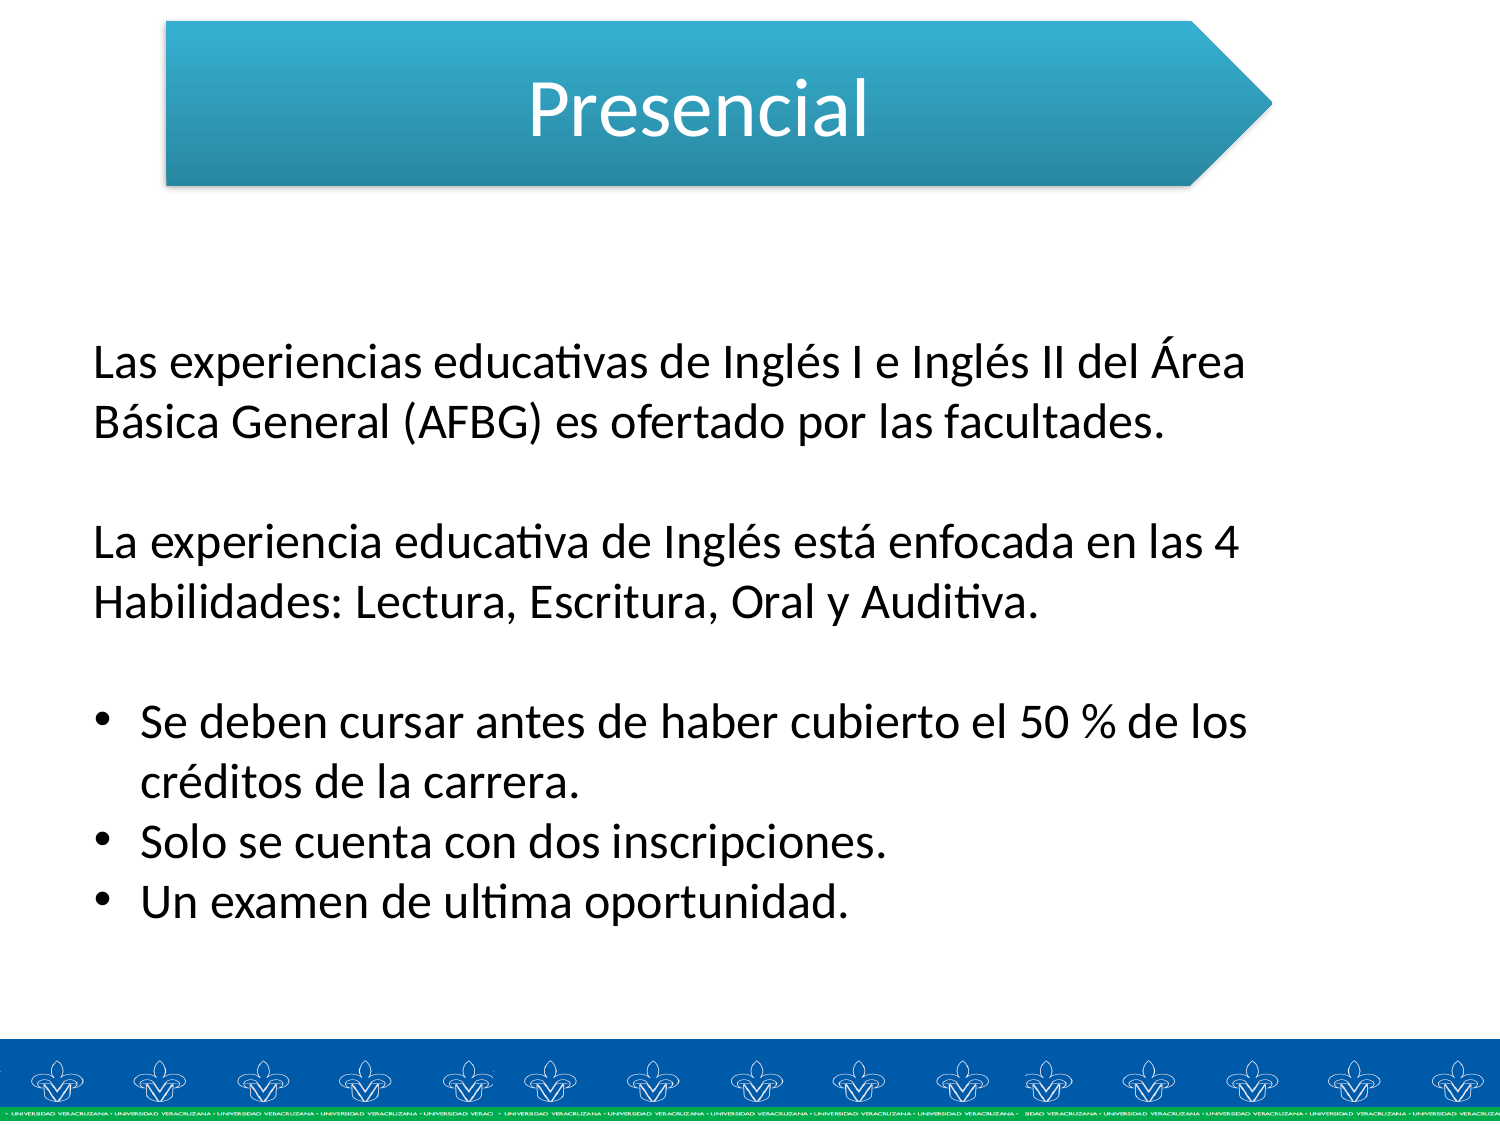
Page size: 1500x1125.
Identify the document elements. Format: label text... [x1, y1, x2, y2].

picture [0, 1039, 1500, 1121]
text_box Las experiencias educativas de Inglés I e Inglés II del Área Básica General (AFBG) es ofertado por las facultades. La experiencia educativa de Inglés está enfocada en las 4 Habilidades: Lectura, Escritura, Oral y Auditiva. Se deben cursar antes de haber cubierto el 50 % de los créditos de la carrera. Solo se cuenta con dos inscripciones. Un examen de ultima oportunidad. [79, 320, 1361, 996]
text_box Presencial [166, 20, 1273, 186]
